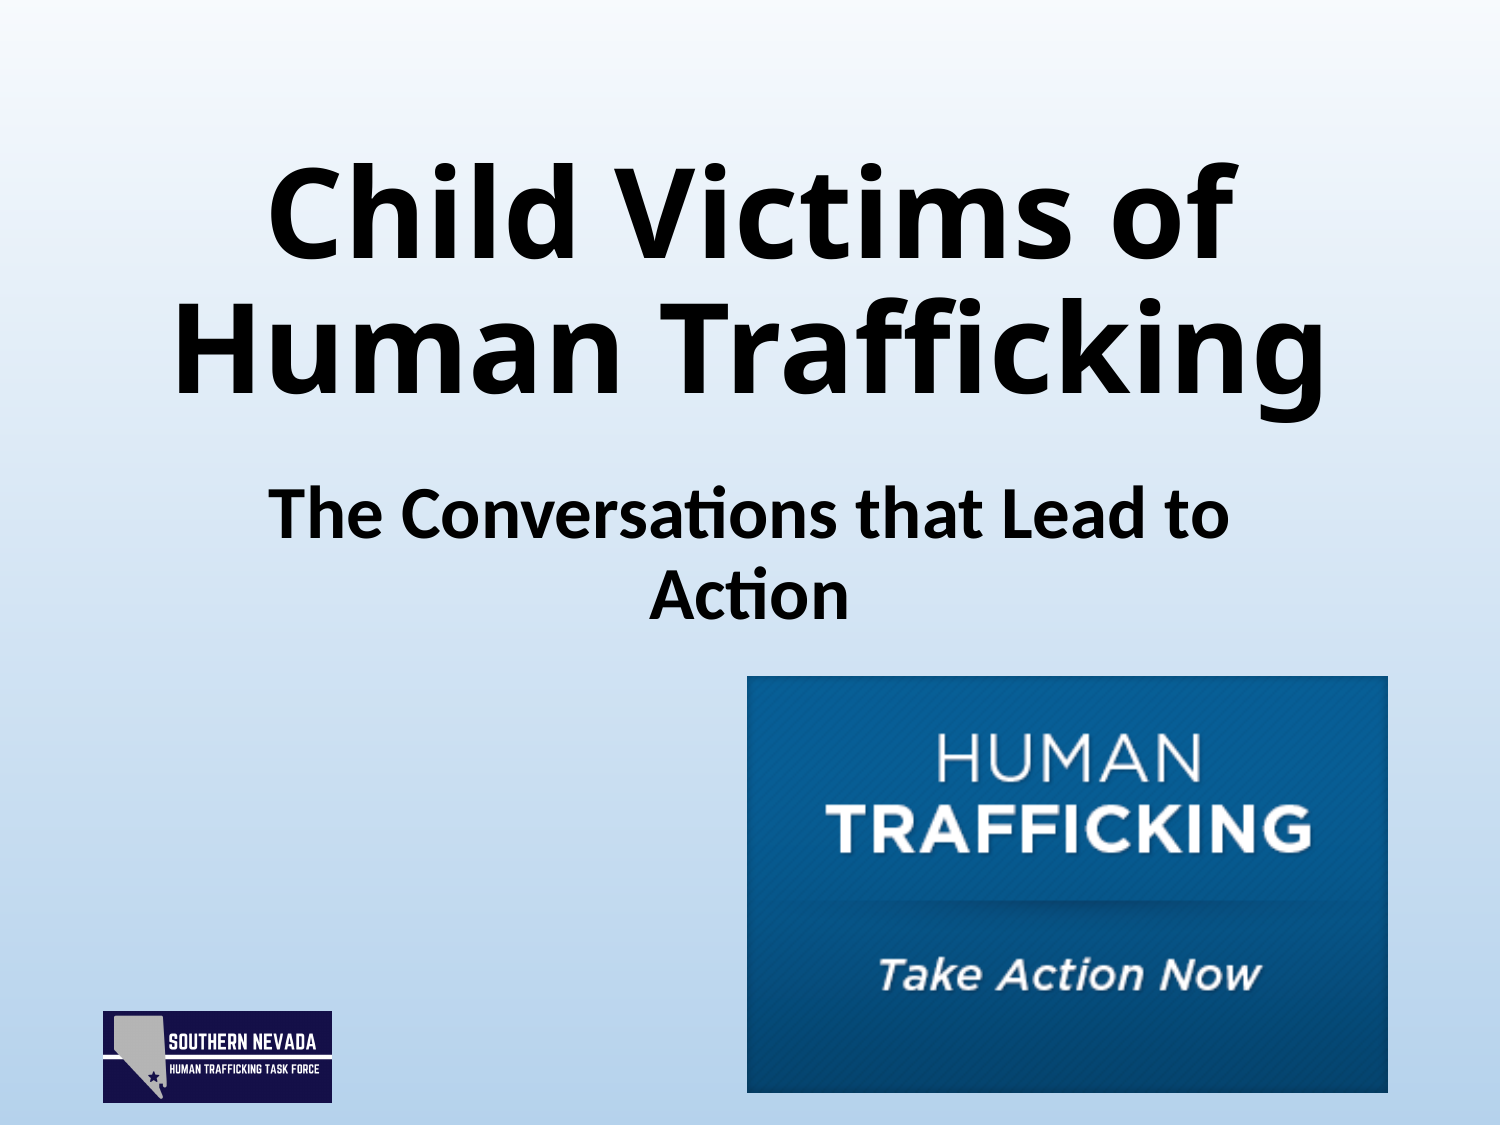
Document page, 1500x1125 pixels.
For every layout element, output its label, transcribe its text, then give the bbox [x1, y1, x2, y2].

picture [747, 676, 1388, 1094]
title Child Victims of Human Trafficking [112, 66, 1388, 428]
picture [103, 1011, 332, 1103]
subtitle The Conversations that Lead to Action [187, 466, 1313, 734]
